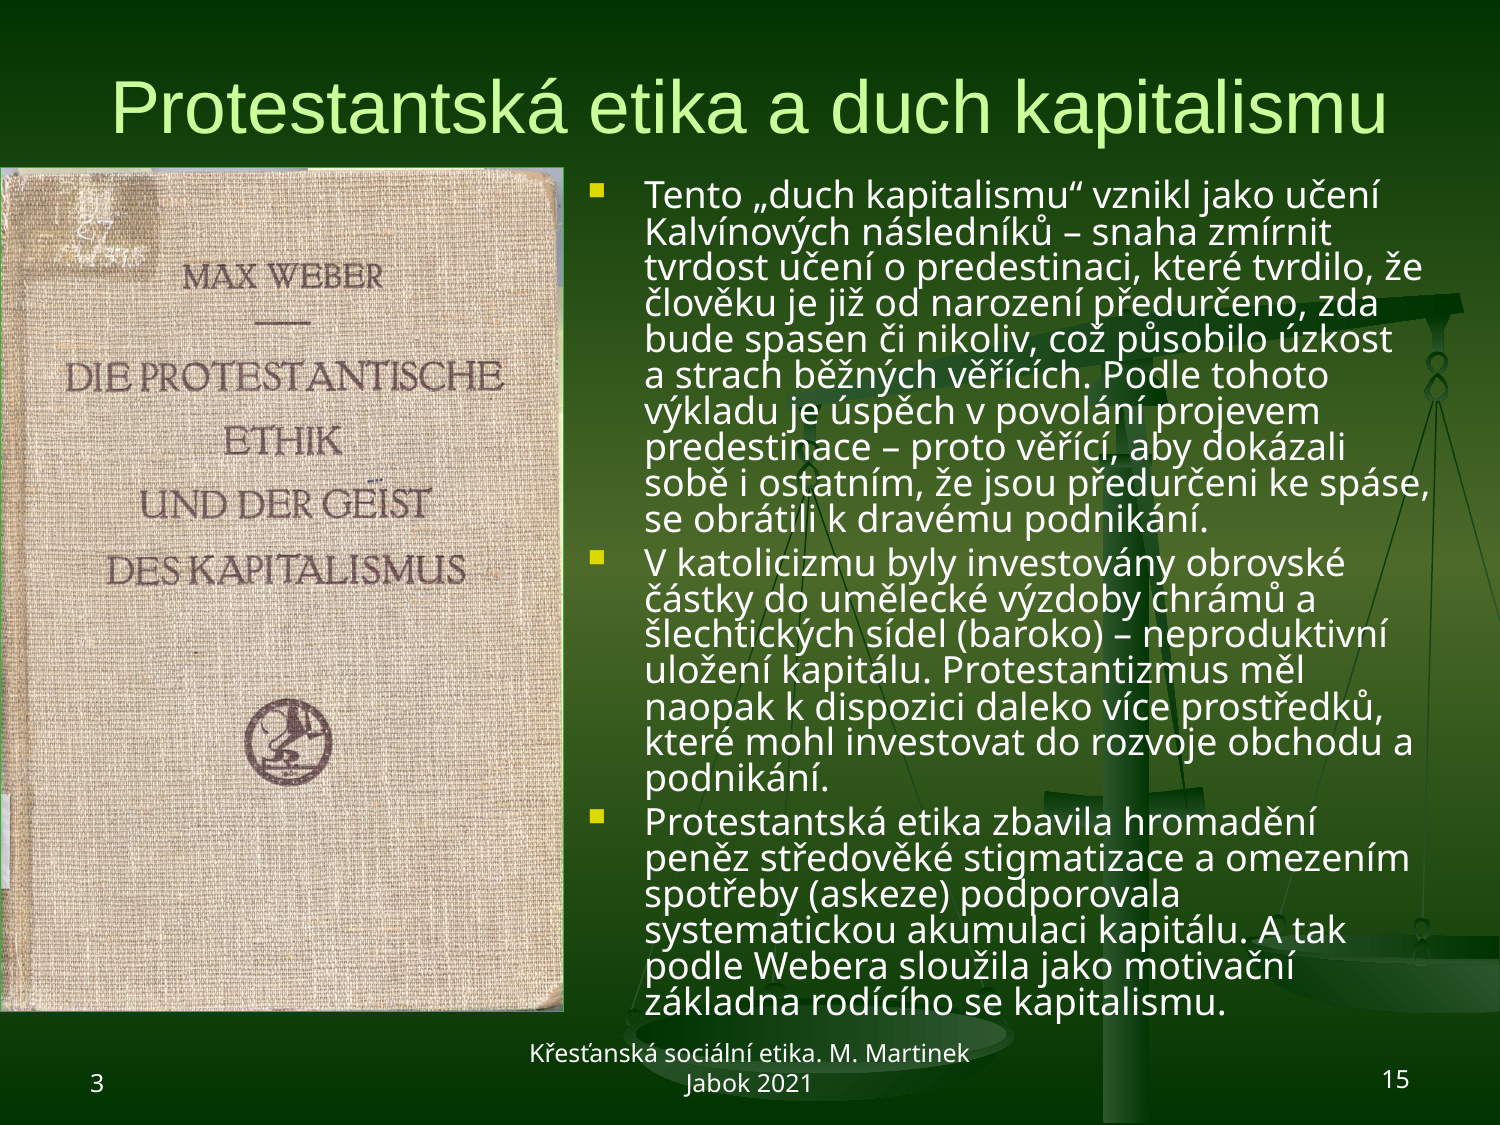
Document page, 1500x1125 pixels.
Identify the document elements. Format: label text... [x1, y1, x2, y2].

slide_number 3 [74, 1029, 426, 1106]
slide_number 15 [1074, 1048, 1426, 1106]
title Protestantská etika a duch kapitalismu [74, 45, 1426, 162]
list Tento „duch kapitalismu“ vznikl jako učení Kalvínových následníků – snaha zmírnit tvrdost učení o predestinaci, které tvrdilo, že člověku je již od narození předurčeno, zda bude spasen či nikoliv, což působilo úzkost a strach běžných věřících. Podle tohoto výkladu je úspěch v povolání projevem predestinace – proto věřící, aby dokázali sobě i ostatním, že jsou předurčeni ke spáse, se obrátili k dravému podnikání. V katolicizmu byly investovány obrovské částky do umělecké výzdoby chrámů a šlechtických sídel (baroko) – neproduktivní uložení kapitálu. Protestantizmus měl naopak k dispozici daleko více prostředků, které mohl investovat do rozvoje obchodu a podnikání. Protestantská etika zbavila hromadění peněz středověké stigmatizace a omezením spotřeby (askeze) podporovala systematickou akumulaci kapitálu. A tak podle Webera sloužila jako motivační základna rodícího se kapitalismu. [572, 172, 1448, 1048]
footer Křesťanská sociální etika. M. Martinek Jabok 2021 [512, 1029, 988, 1106]
picture [0, 167, 565, 1012]
